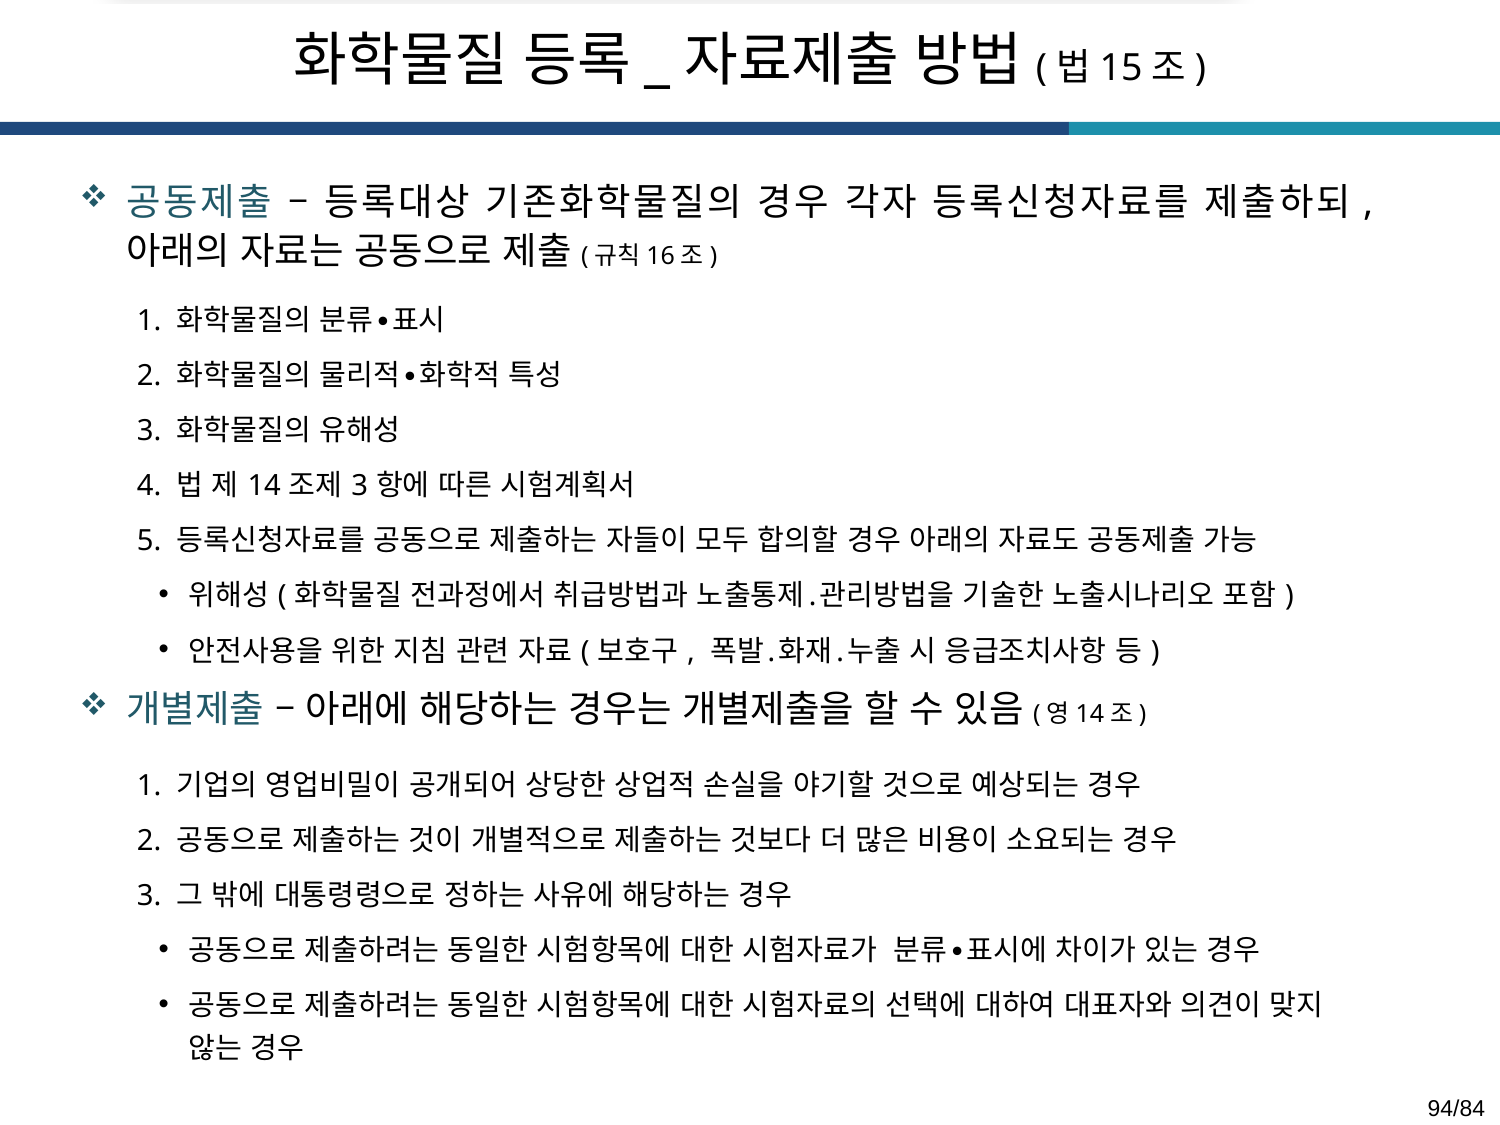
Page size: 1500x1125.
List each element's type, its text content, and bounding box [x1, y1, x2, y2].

table_header 1. 화학물질의 분류∙표시 2. 화학물질의 물리적∙화학적 특성 3. 화학물질의 유해성 4. 법 제14조제3항에 따른 시험계획서 5. 등록신청자료를 공동으로 제출하는 자들이 모두 합의할 경우 아래의 자료도 공동제출 가능 위해성(화학물질 전과정에서 취급방법과 노출통제․관리방법을 기술한 노출시나리오 포함) 안전사용을 위한 지침 관련 자료(보호구, 폭발․화재․누출 시 응급조치사항 등) [124, 279, 1376, 635]
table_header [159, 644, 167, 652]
text_box 공동제출 – 등록대상 기존화학물질의 경우 각자 등록신청자료를 제출하되, 아래의 자료는 공동으로 제출(규칙16조) [64, 166, 1388, 280]
text_box 화학물질 등록_자료제출 방법(법15조) [0, 0, 1500, 116]
table_header 1. 기업의 영업비밀이 공개되어 상당한 상업적 손실을 야기할 것으로 예상되는 경우 2. 공동으로 제출하는 것이 개별적으로 제출하는 것보다 더 많은 비용이 소요되는 경우 3. 그 밖에 대통령령으로 정하는 사유에 해당하는 경우 공동으로 제출하려는 동일한 시험항목에 대한 시험자료가 분류∙표시에 차이가 있는 경우 공동으로 제출하려는 동일한 시험항목에 대한 시험자료의 선택에 대하여 대표자와 의견이 맞지 않는 경우 [124, 744, 1376, 1035]
text_box 개별제출 – 아래에 해당하는 경우는 개별제출을 할 수 있음(영14조) [64, 673, 1388, 738]
